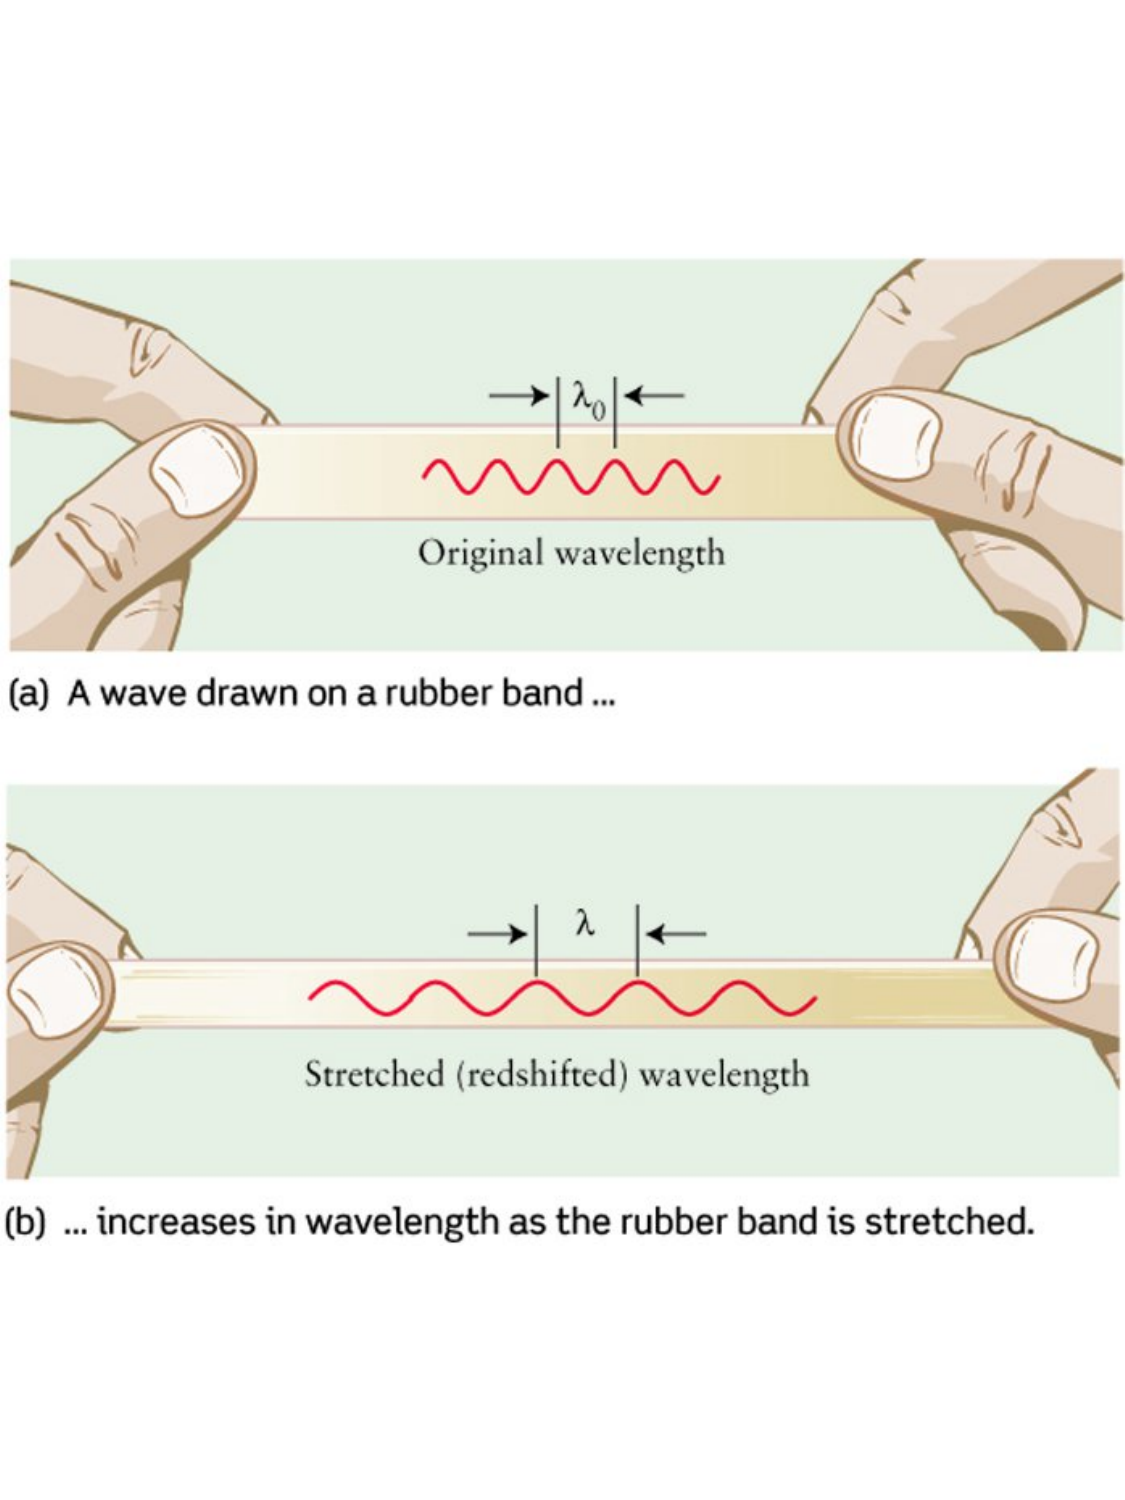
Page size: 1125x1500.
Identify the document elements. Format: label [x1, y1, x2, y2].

picture [0, 253, 1125, 1246]
